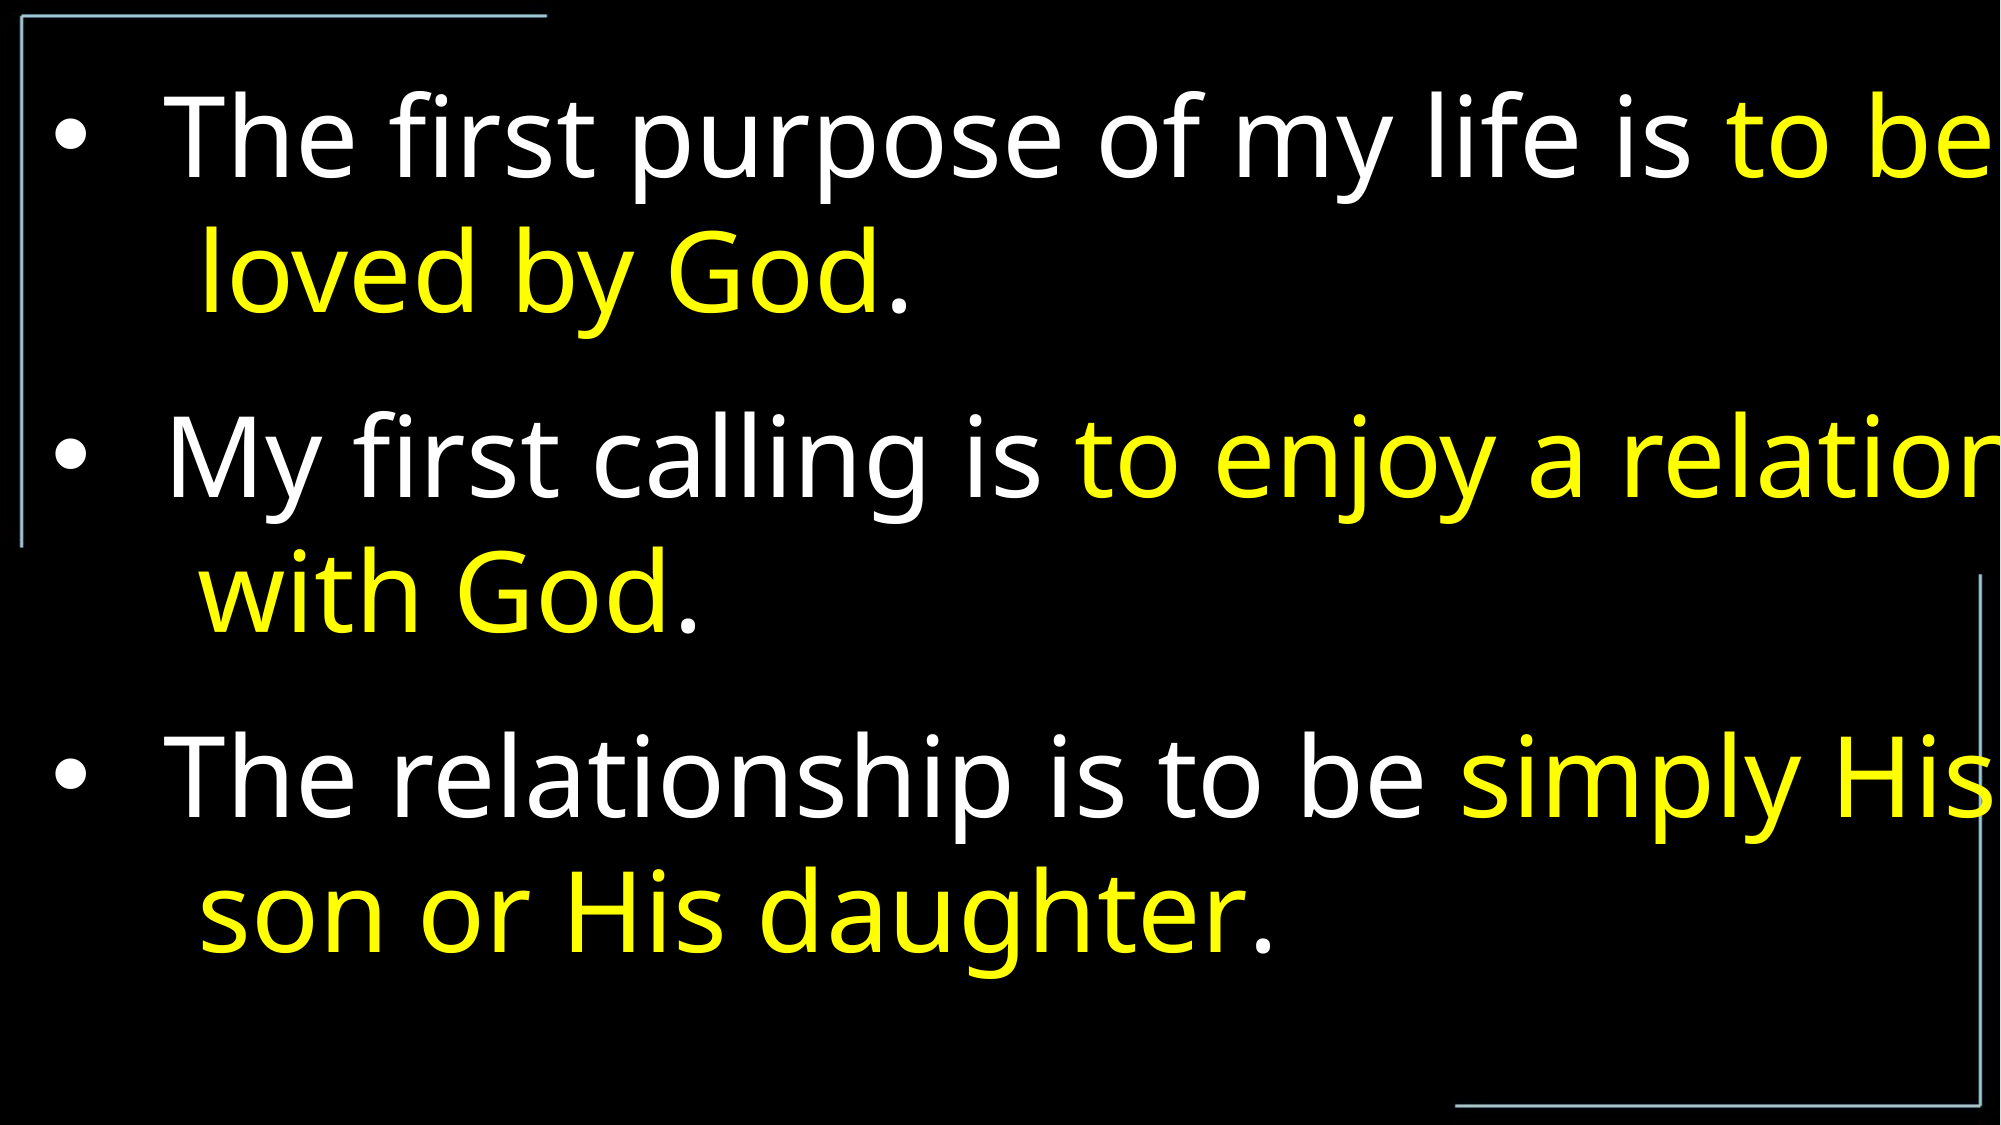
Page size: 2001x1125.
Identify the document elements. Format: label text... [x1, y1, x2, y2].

picture [0, 0, 2001, 1125]
text_box The first purpose of my life is to be loved by God. My first calling is to enjoy a relationship with God. The relationship is to be simply His son or His daughter. [36, 7, 1955, 1068]
